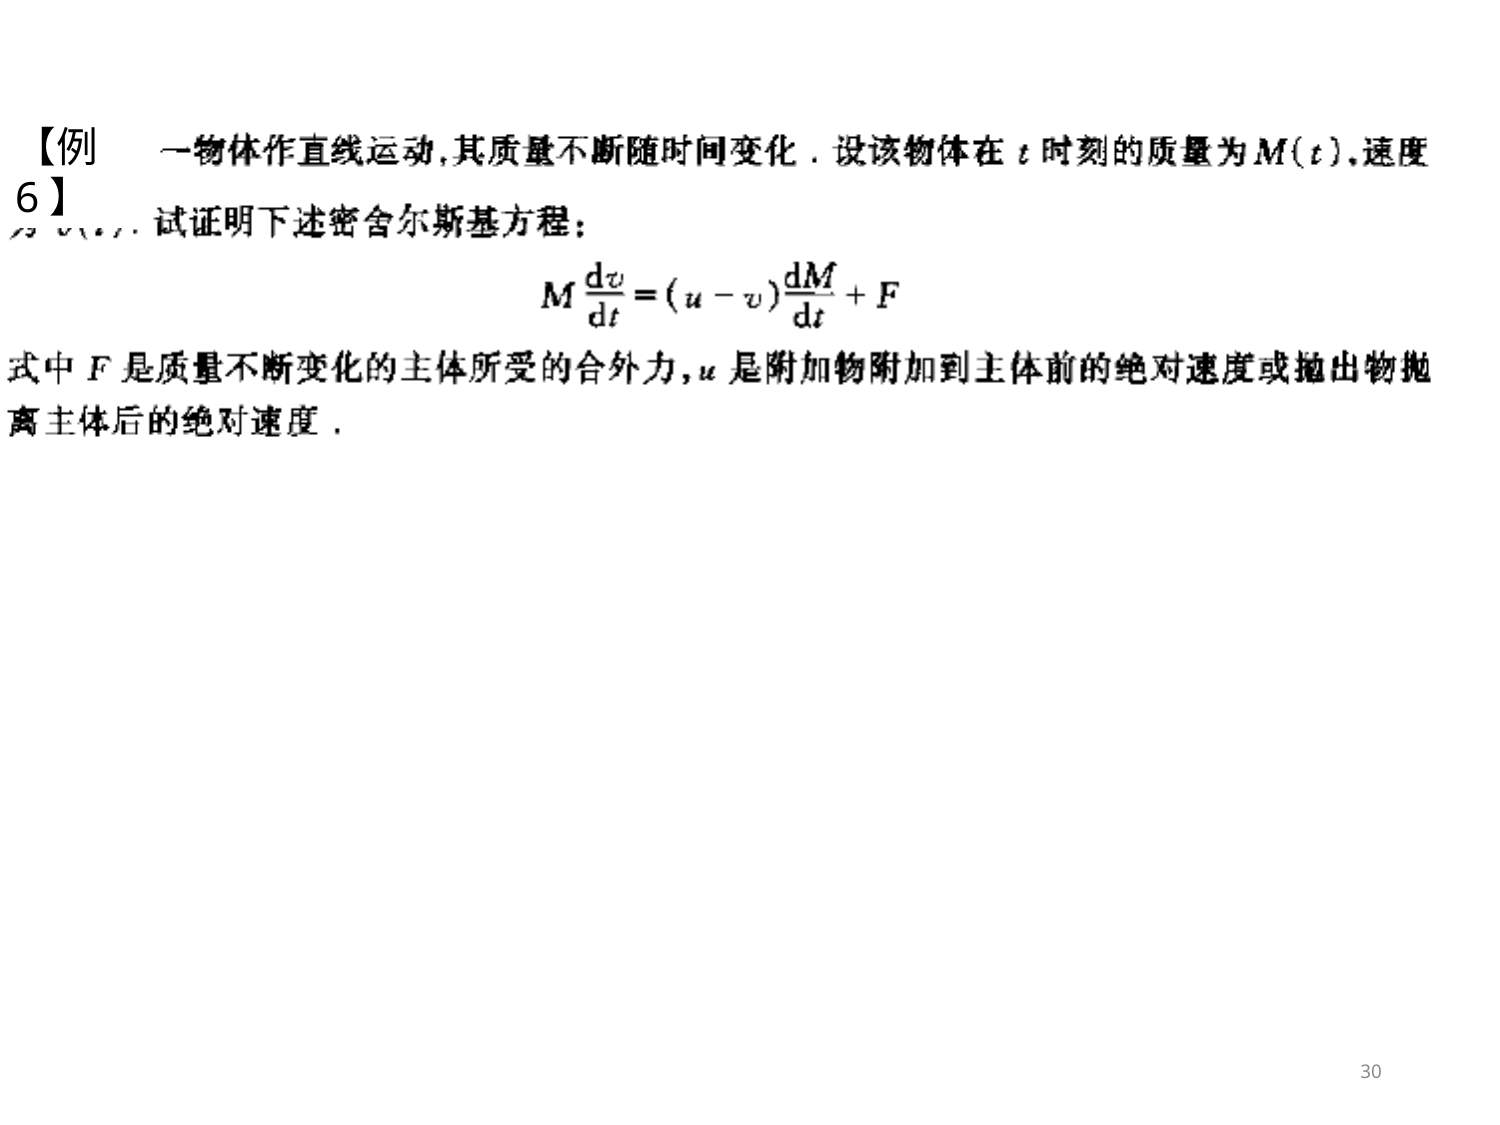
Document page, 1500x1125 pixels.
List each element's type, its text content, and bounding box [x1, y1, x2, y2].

picture [0, 113, 1449, 447]
slide_number 30 [1059, 1042, 1397, 1103]
